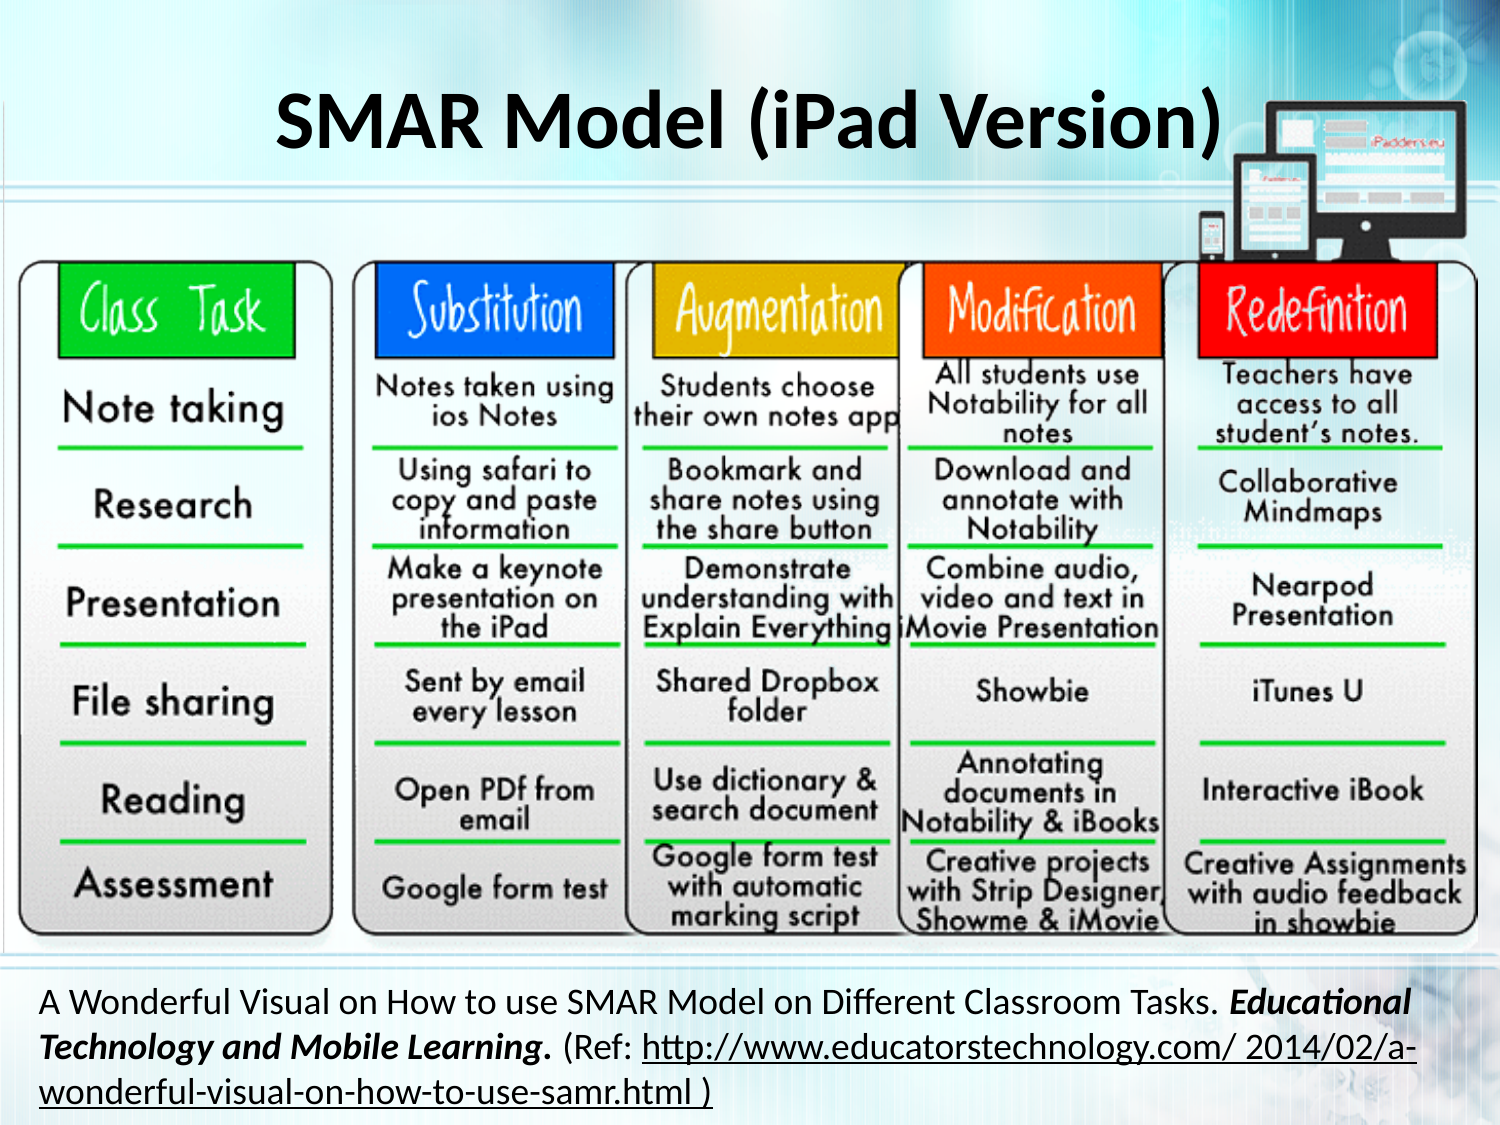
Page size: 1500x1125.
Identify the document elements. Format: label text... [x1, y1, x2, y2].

text_box A Wonderful Visual on How to use SMAR Model on Different Classroom Tasks. Educational Technology and Mobile Learning. (Ref: http://www.educatorstechnology.com/ 2014/02/a-wonderful-visual-on-how-to-use-samr.html ) [23, 969, 1472, 1120]
title SMAR Model (iPad Version) [75, 45, 1425, 98]
picture [0, 0, 1500, 1125]
